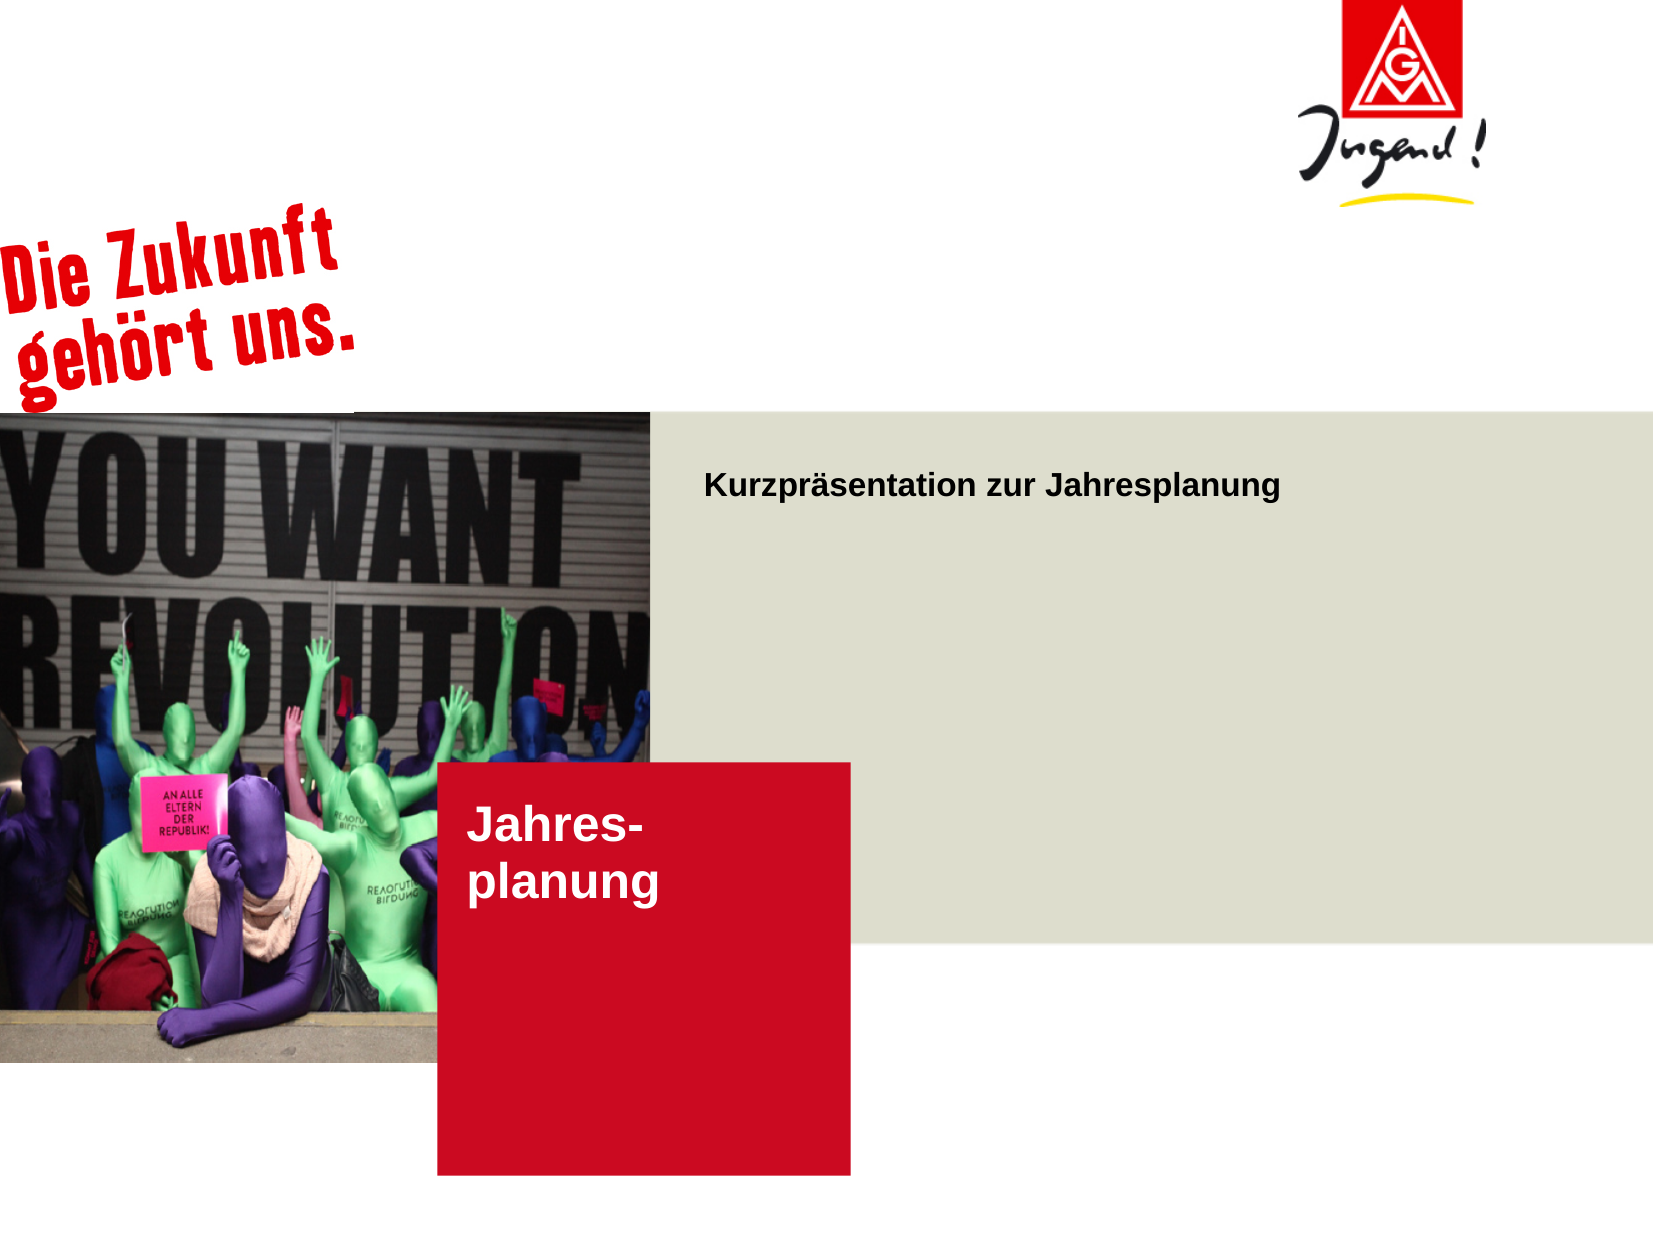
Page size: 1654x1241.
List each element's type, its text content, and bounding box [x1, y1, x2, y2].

picture [0, 0, 1653, 1240]
subtitle Kurzpräsentation zur Jahresplanung [687, 462, 1563, 700]
title Jahres- planung [450, 787, 815, 1050]
